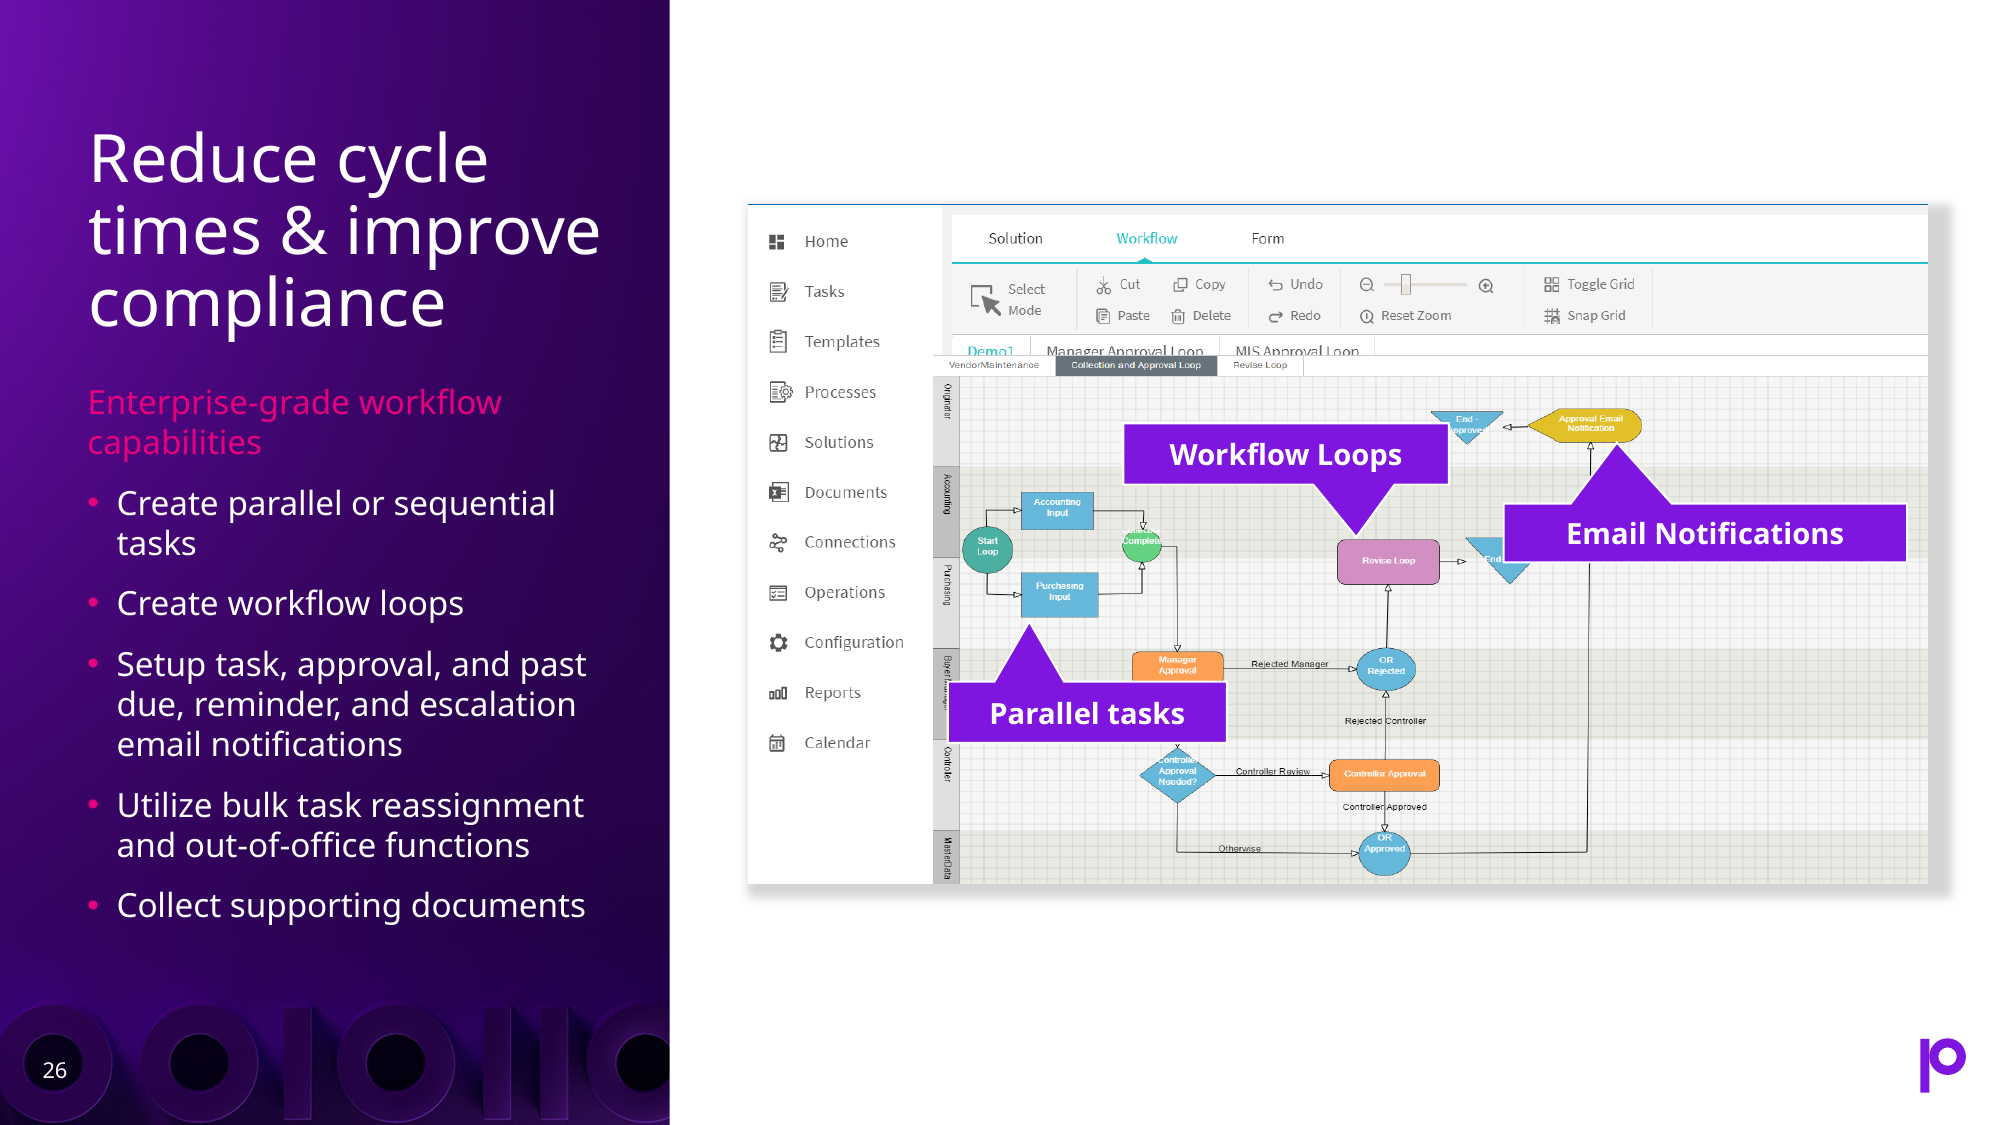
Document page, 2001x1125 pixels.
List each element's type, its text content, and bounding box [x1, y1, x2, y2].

title Reduce cycle times & improve compliance [88, 124, 643, 302]
slide_number 26 [0, 1057, 68, 1103]
picture [747, 204, 1928, 884]
picture [0, 0, 670, 1125]
list Enterprise-grade workflow capabilities Create parallel or sequential tasks Create workflow loops Setup task, approval, and past due, reminder, and escalation email notifications Utilize bulk task reassignment and out-of-office functions Collect supporting documents [87, 381, 616, 1000]
